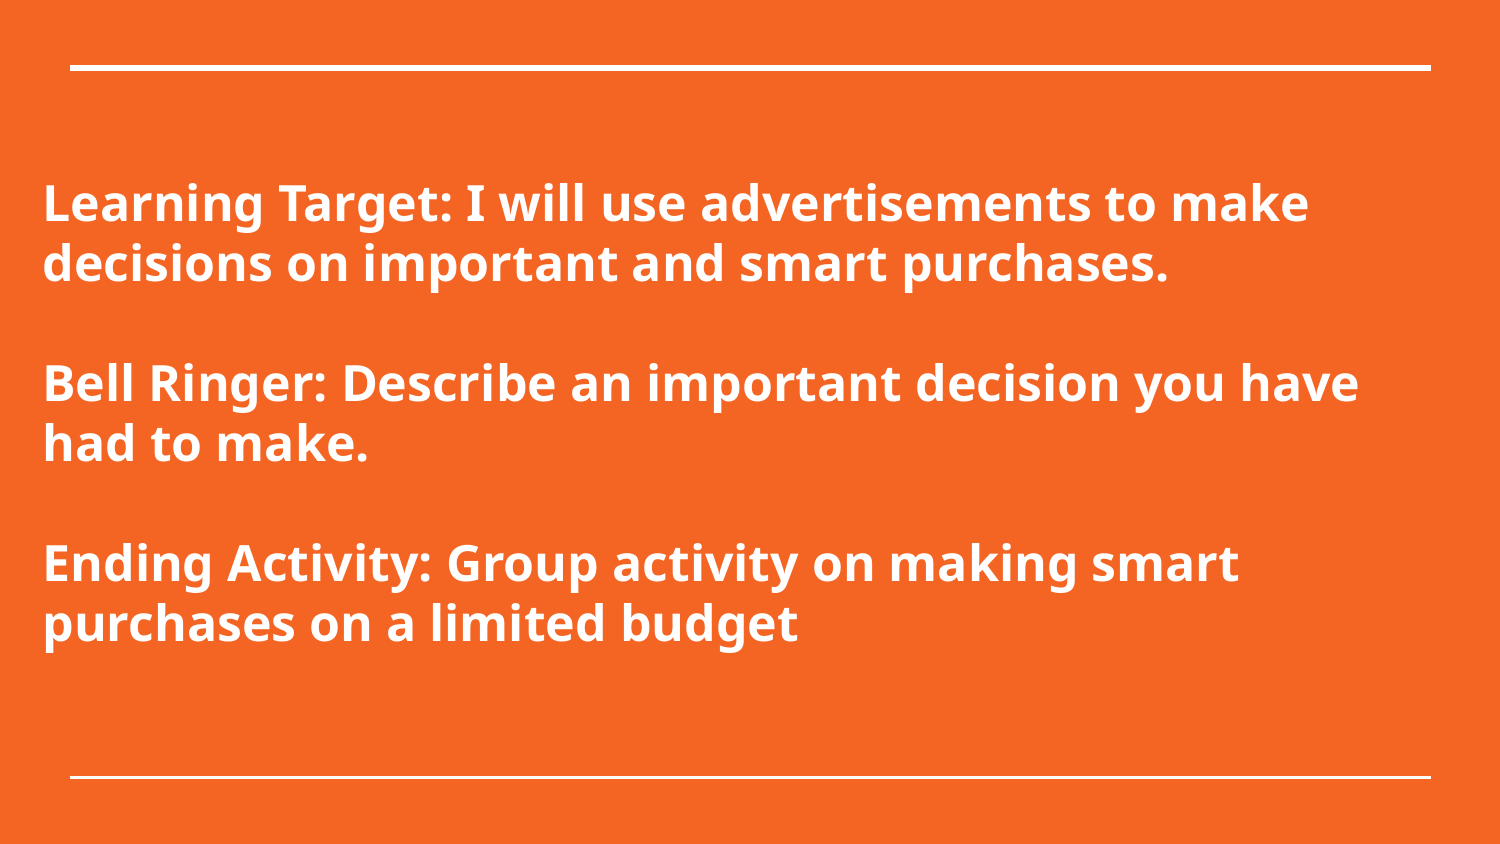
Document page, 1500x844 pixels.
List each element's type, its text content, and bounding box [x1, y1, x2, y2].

title Learning Target: I will use advertisements to make decisions on important and smart purchases. Bell Ringer: Describe an important decision you have had to make. Ending Activity: Group activity on making smart purchases on a limited budget [27, 92, 1389, 732]
